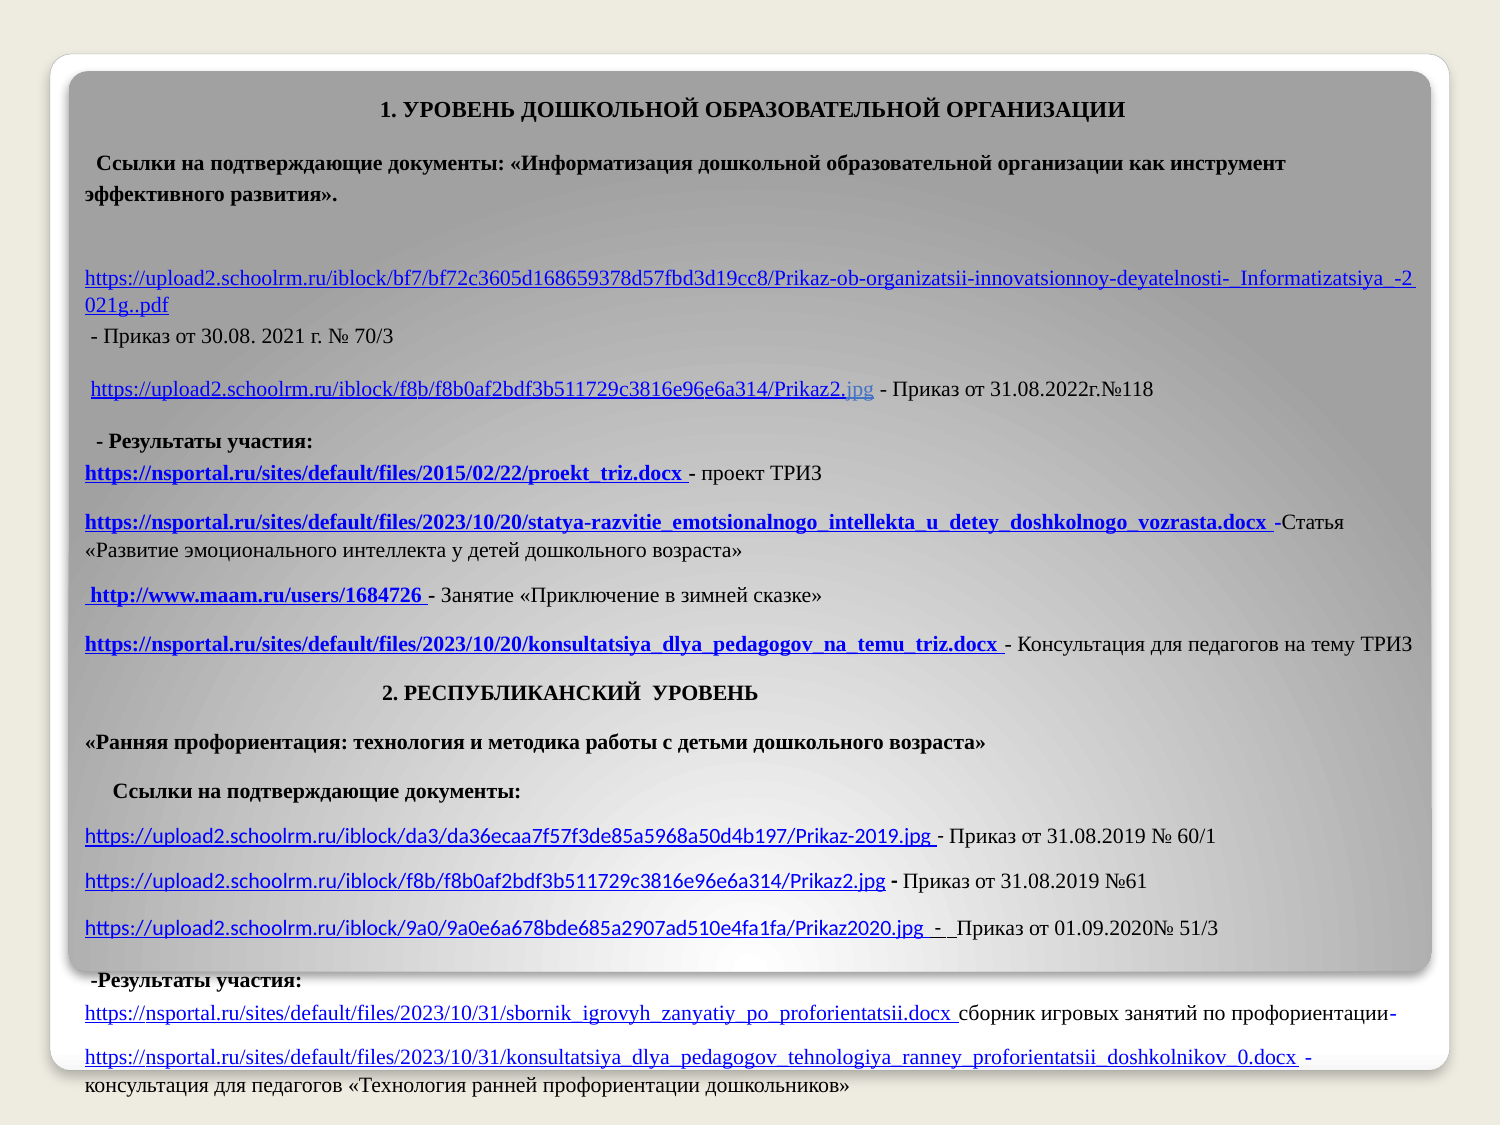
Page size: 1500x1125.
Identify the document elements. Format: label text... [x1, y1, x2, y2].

text_box 1. УРОВЕНЬ ДОШКОЛЬНОЙ ОБРАЗОВАТЕЛЬНОЙ ОРГАНИЗАЦИИ Ссылки на подтверждающие документы: «Информатизация дошкольной образовательной организации как инструмент эффективного развития». https://upload2.schoolrm.ru/iblock/bf7/bf72c3605d168659378d57fbd3d19cc8/Prikaz-ob-organizatsii-innovatsionnoy-deyatelnosti-_Informatizatsiya_-2021g..pdf - Приказ от 30.08. 2021 г. № 70/3 https://upload2.schoolrm.ru/iblock/f8b/f8b0af2bdf3b511729c3816e96e6a314/Prikaz2.jpg - Приказ от 31.08.2022г.№118 - Результаты участия: https://nsportal.ru/sites/default/files/2015/02/22/proekt_triz.docx - проект ТРИЗ https://nsportal.ru/sites/default/files/2023/10/20/statya-razvitie_emotsionalnogo_intellekta_u_detey_doshkolnogo_vozrasta.docx -Статья «Развитие эмоционального интеллекта у детей дошкольного возраста» http://www.maam.ru/users/1684726 - Занятие «Приключение в зимней сказке» https://nsportal.ru/sites/default/files/2023/10/20/konsultatsiya_dlya_pedagogov_na_temu_triz.docx - Консультация для педагогов на тему ТРИЗ 2. РЕСПУБЛИКАНСКИЙ УРОВЕНЬ «Ранняя профориентация: технология и методика работы с детьми дошкольного возраста» Ссылки на подтверждающие документы: https://upload2.schoolrm.ru/iblock/da3/da36ecaa7f57f3de85a5968a50d4b197/Prikaz-2019.jpg - Приказ от 31.08.2019 № 60/1 https://upload2.schoolrm.ru/iblock/f8b/f8b0af2bdf3b511729c3816e96e6a314/Prikaz2.jpg - Приказ от 31.08.2019 №61 https://upload2.schoolrm.ru/iblock/9a0/9a0e6a678bde685a2907ad510e4fa1fa/Prikaz2020.jpg - Приказ от 01.09.2020№ 51/3 -Результаты участия: https://nsportal.ru/sites/default/files/2023/10/31/sbornik_igrovyh_zanyatiy_po_proforientatsii.docx сборник игровых занятий по профориентации- https://nsportal.ru/sites/default/files/2023/10/31/konsultatsiya_dlya_pedagogov_tehnologiya_ranney_proforientatsii_doshkolnikov_0.docx -консультация для педагогов «Технология ранней профориентации дошкольников» [70, 81, 1442, 1078]
